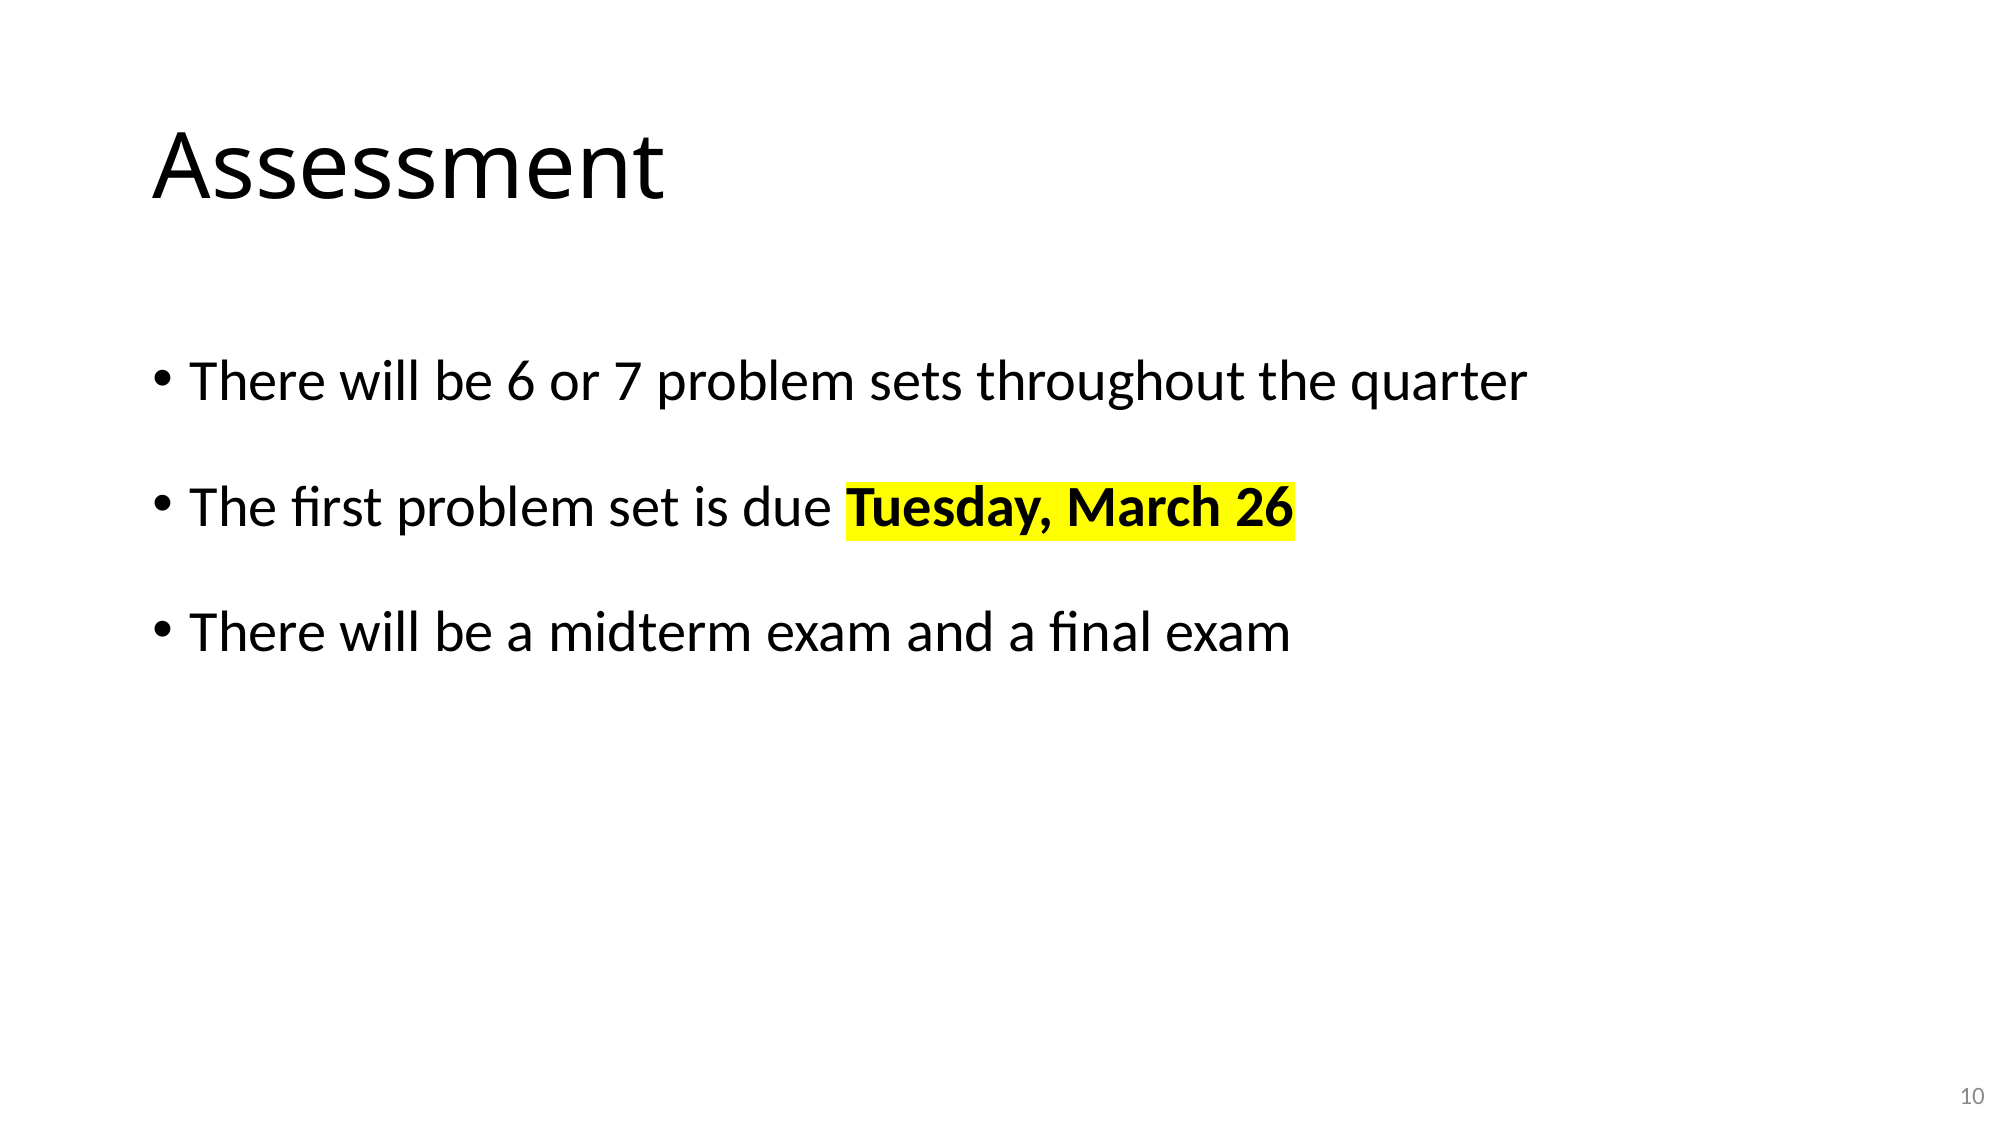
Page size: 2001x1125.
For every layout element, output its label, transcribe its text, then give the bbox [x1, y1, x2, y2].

title Assessment [137, 59, 1863, 278]
slide_number 10 [1550, 1064, 2000, 1125]
list There will be 6 or 7 problem sets throughout the quarter The first problem set is due Tuesday, March 26 There will be a midterm exam and a final exam [137, 299, 1863, 1014]
